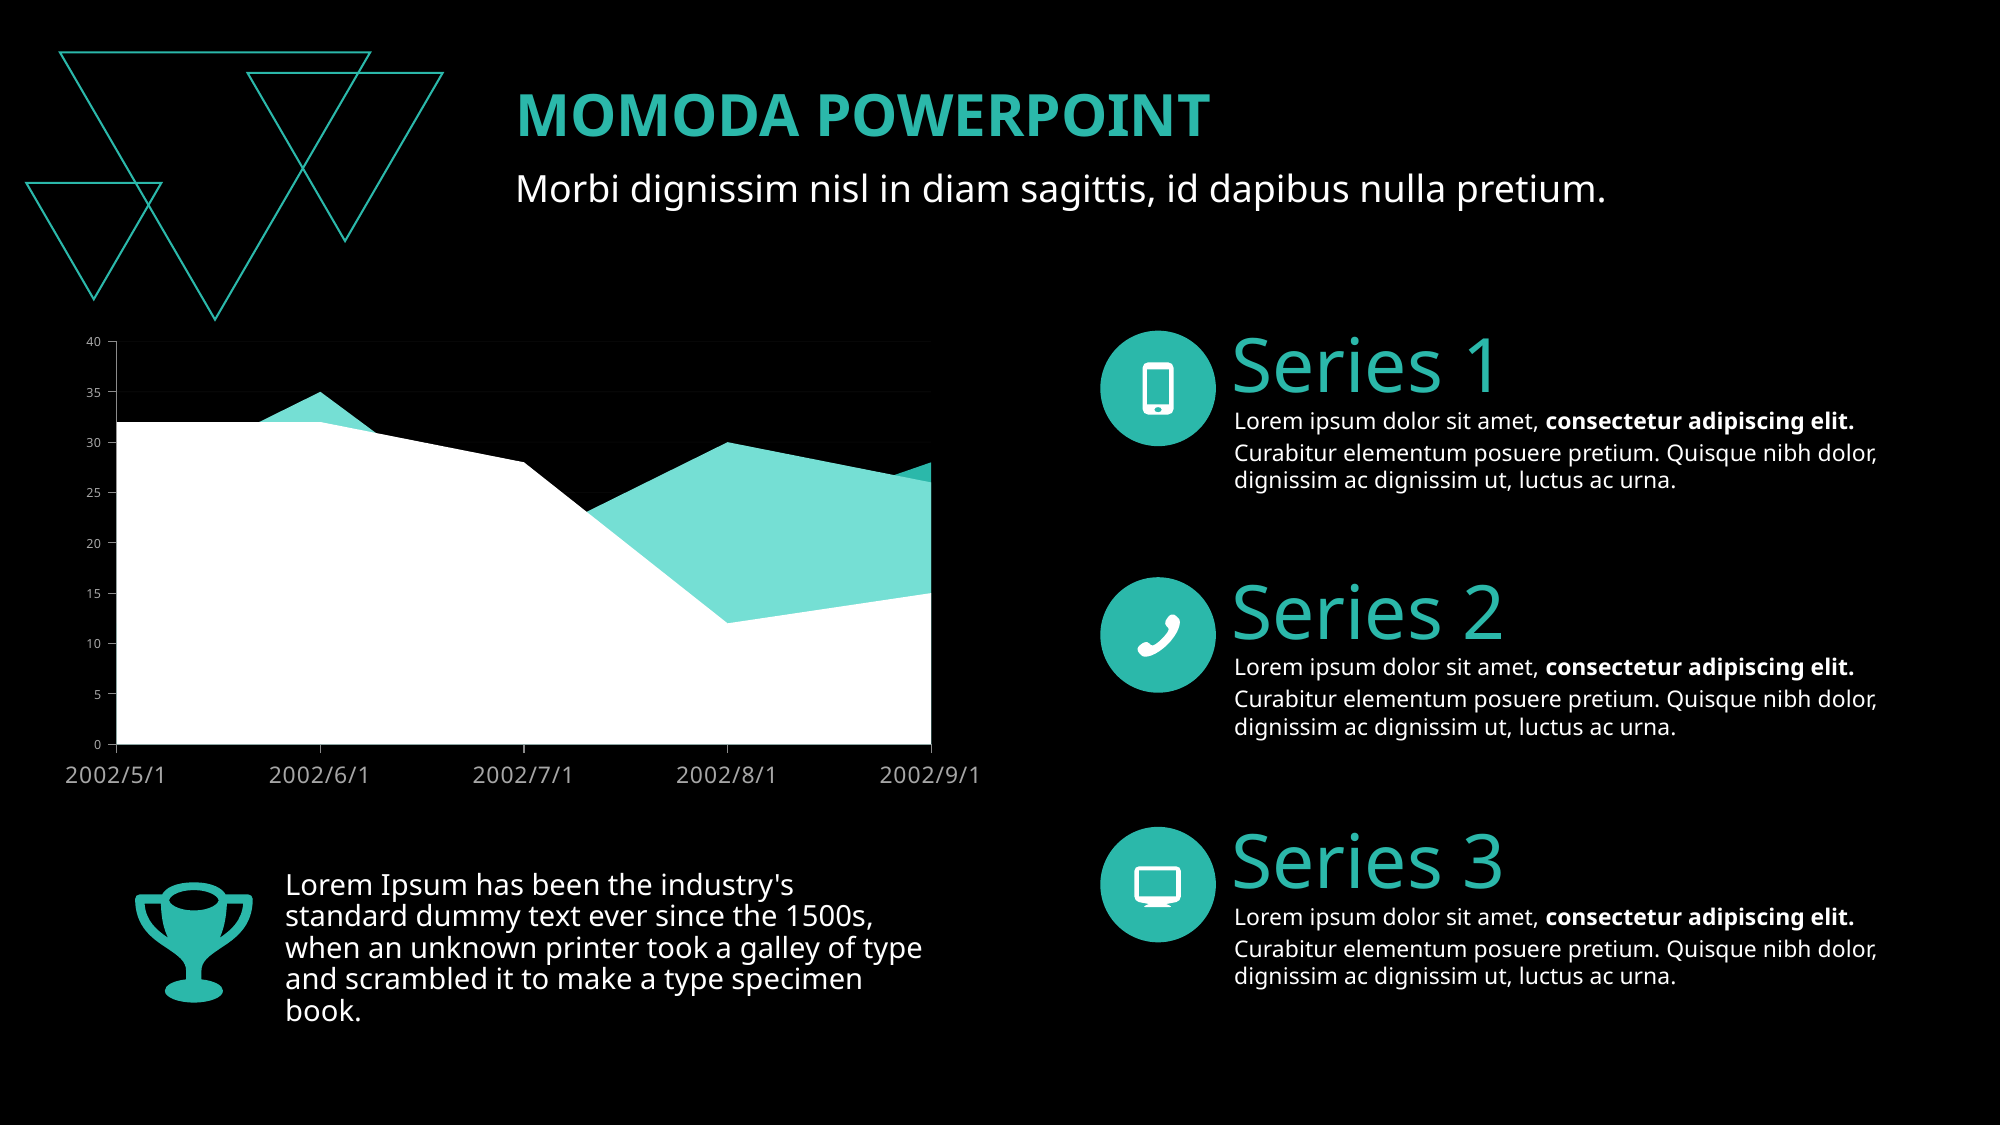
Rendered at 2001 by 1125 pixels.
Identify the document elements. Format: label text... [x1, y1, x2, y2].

text_box [58, 51, 372, 322]
text_box [1099, 329, 1217, 448]
text_box Series 2 [1215, 544, 1918, 674]
text_box [1142, 362, 1174, 415]
text_box [1099, 576, 1217, 694]
text_box [1134, 866, 1181, 908]
text_box Lorem ipsum dolor sit amet, consectetur adipiscing elit. Curabitur elementum posuere pretium. Quisque nibh dolor, dignissim ac dignissim ut, luctus ac urna. [1219, 398, 1955, 543]
text_box Morbi dignissim nisl in diam sagittis, id dapibus nulla pretium. [500, 157, 1918, 218]
text_box [1137, 614, 1180, 657]
text_box Series 1 [1215, 297, 1918, 428]
text_box Lorem Ipsum has been the industry's standard dummy text ever since the 1500s, when an unknown printer took a galley of type and scrambled it to make a type specimen book. [270, 862, 939, 989]
text_box [1099, 825, 1217, 944]
text_box [245, 71, 445, 244]
chart [46, 323, 1002, 800]
text_box [24, 181, 164, 302]
text_box Lorem ipsum dolor sit amet, consectetur adipiscing elit. Curabitur elementum posuere pretium. Quisque nibh dolor, dignissim ac dignissim ut, luctus ac urna. [1219, 645, 1955, 790]
text_box MOMODA POWERPOINT [500, 71, 1354, 156]
text_box Series 3 [1215, 794, 1918, 924]
text_box [134, 881, 254, 1004]
text_box Lorem ipsum dolor sit amet, consectetur adipiscing elit. Curabitur elementum posuere pretium. Quisque nibh dolor, dignissim ac dignissim ut, luctus ac urna. [1219, 894, 1955, 1040]
